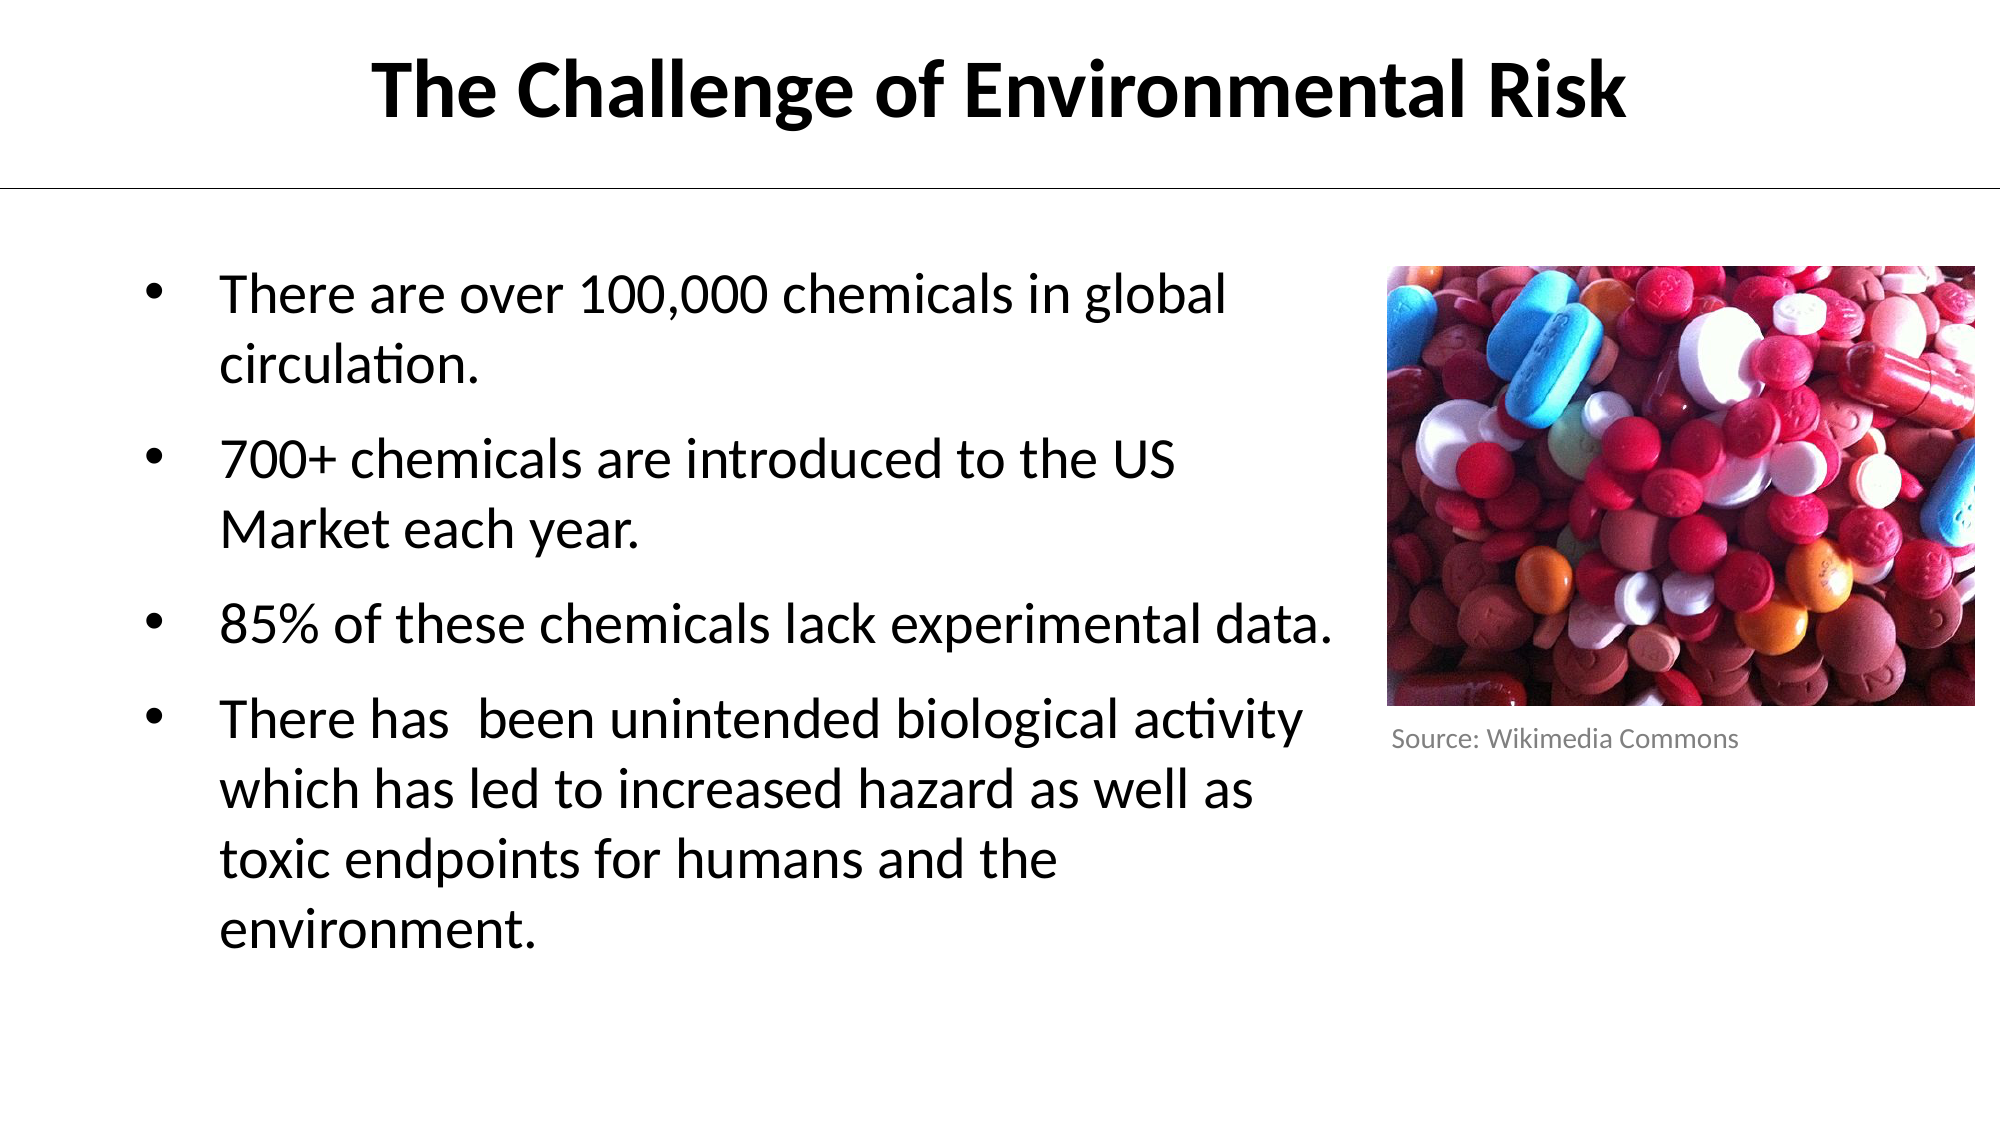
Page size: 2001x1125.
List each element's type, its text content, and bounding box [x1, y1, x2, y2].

text_box Source: Wikimedia Commons [1376, 711, 1807, 762]
text_box There are over 100,000 chemicals in global circulation. 700+ chemicals are introduced to the US Market each year. 85% of these chemicals lack experimental data. There has been unintended biological activity which has led to increased hazard as well as toxic endpoints for humans and the environment. [137, 247, 1350, 968]
text_box The Challenge of Environmental Risk [356, 26, 1644, 142]
picture [1387, 266, 1975, 706]
